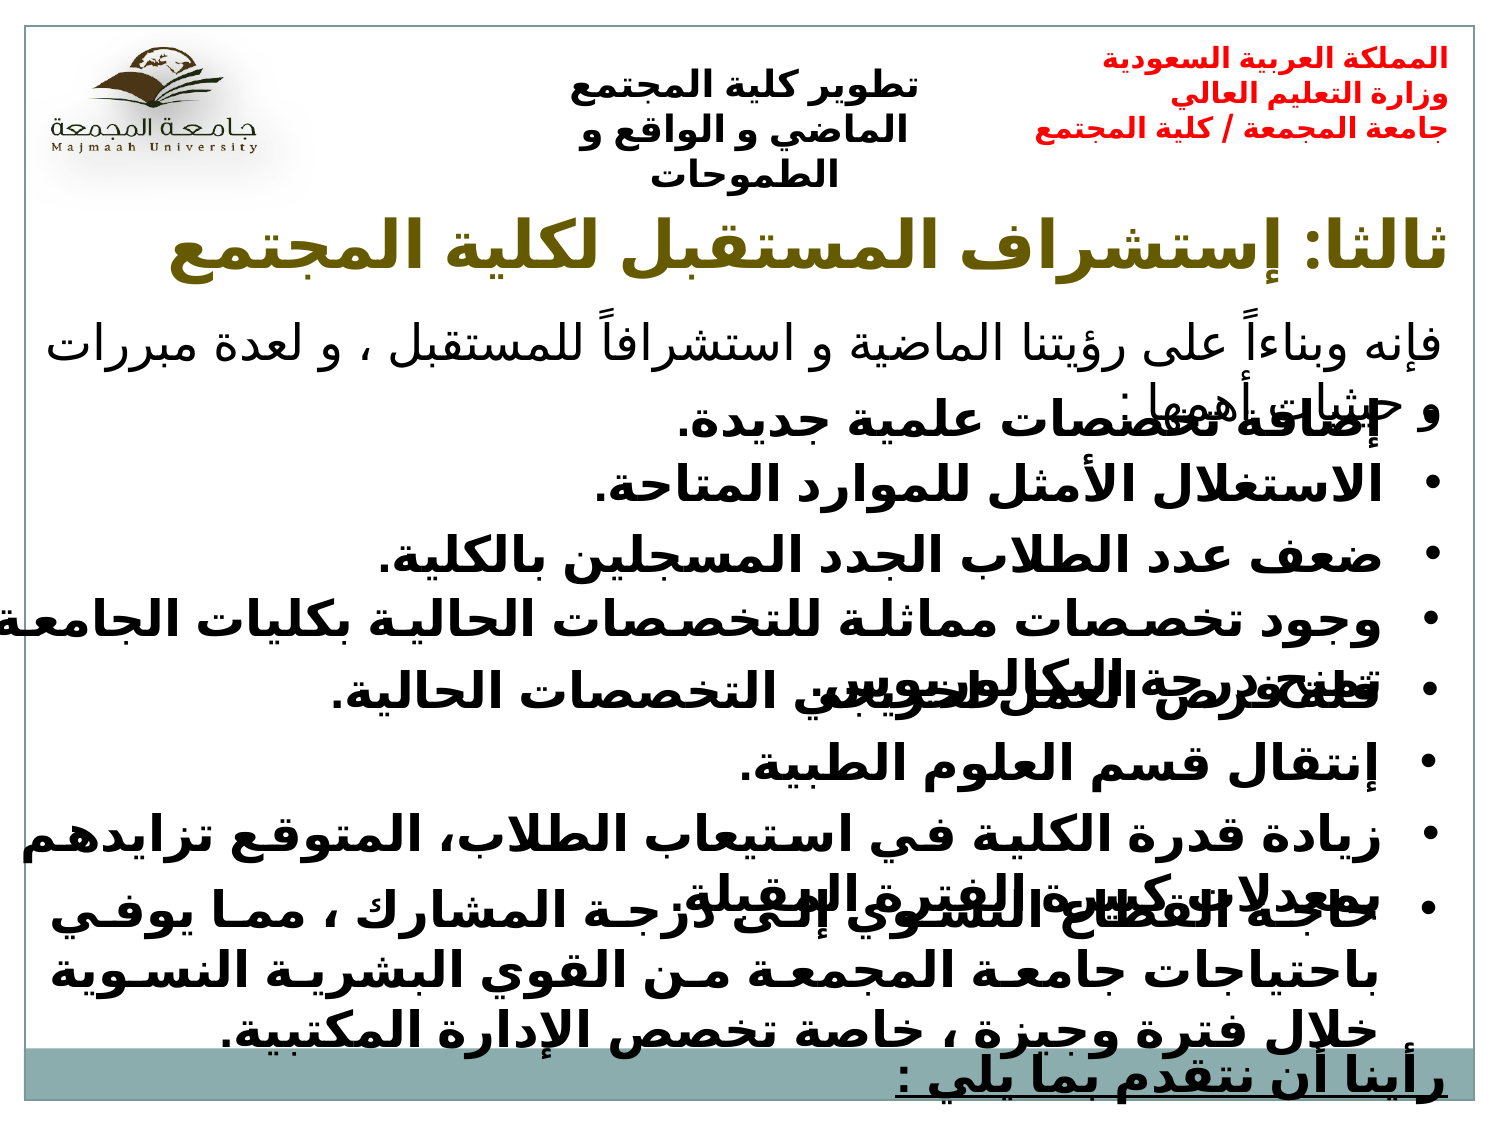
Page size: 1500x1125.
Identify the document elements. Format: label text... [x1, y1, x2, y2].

text_box إضافة تخصصات علمية جديدة. [13, 378, 1455, 444]
text_box رأينا أن نتقدم بما يلي : [399, 1034, 1463, 1110]
text_box ضعف عدد الطلاب الجدد المسجلين بالكلية. [7, 515, 1457, 590]
text_box المملكة العربية السعودية وزارة التعليم العالي جامعة المجمعة / كلية المجتمع [1015, 32, 1465, 153]
text_box وجود تخصصات مماثلة للتخصصات الحالية بكليات الجامعة تمنح درجة البكالوريوس. [0, 579, 1455, 715]
text_box زيادة قدرة الكلية في استيعاب الطلاب، المتوقع تزايدهم بمعدلات كبيرة الفترة المقبلة. [5, 794, 1455, 930]
text_box الاستغلال الأمثل للموارد المتاحة. [7, 444, 1457, 515]
text_box فإنه وبناءاً على رؤيتنا الماضية و استشرافاً للمستقبل ، و لعدة مبررات و حيثيات أهمها : [5, 303, 1459, 438]
picture [39, 37, 265, 165]
text_box حاجة القطاع النسوي إلى درجة المشارك ، مما يوفي باحتياجات جامعة المجمعة من القوي البشرية النسوية خلال فترة وجيزة ، خاصة تخصص الإدارة المكتبية. [34, 869, 1453, 1065]
text_box ثالثا: إستشراف المستقبل لكلية المجتمع [17, 194, 1467, 290]
text_box تطوير كلية المجتمع الماضي و الواقع و الطموحات [502, 53, 987, 203]
text_box إنتقال قسم العلوم الطبية. [46, 722, 1453, 794]
text_box قلة فرص العمل لخريجي التخصصات الحالية. [0, 651, 1454, 726]
